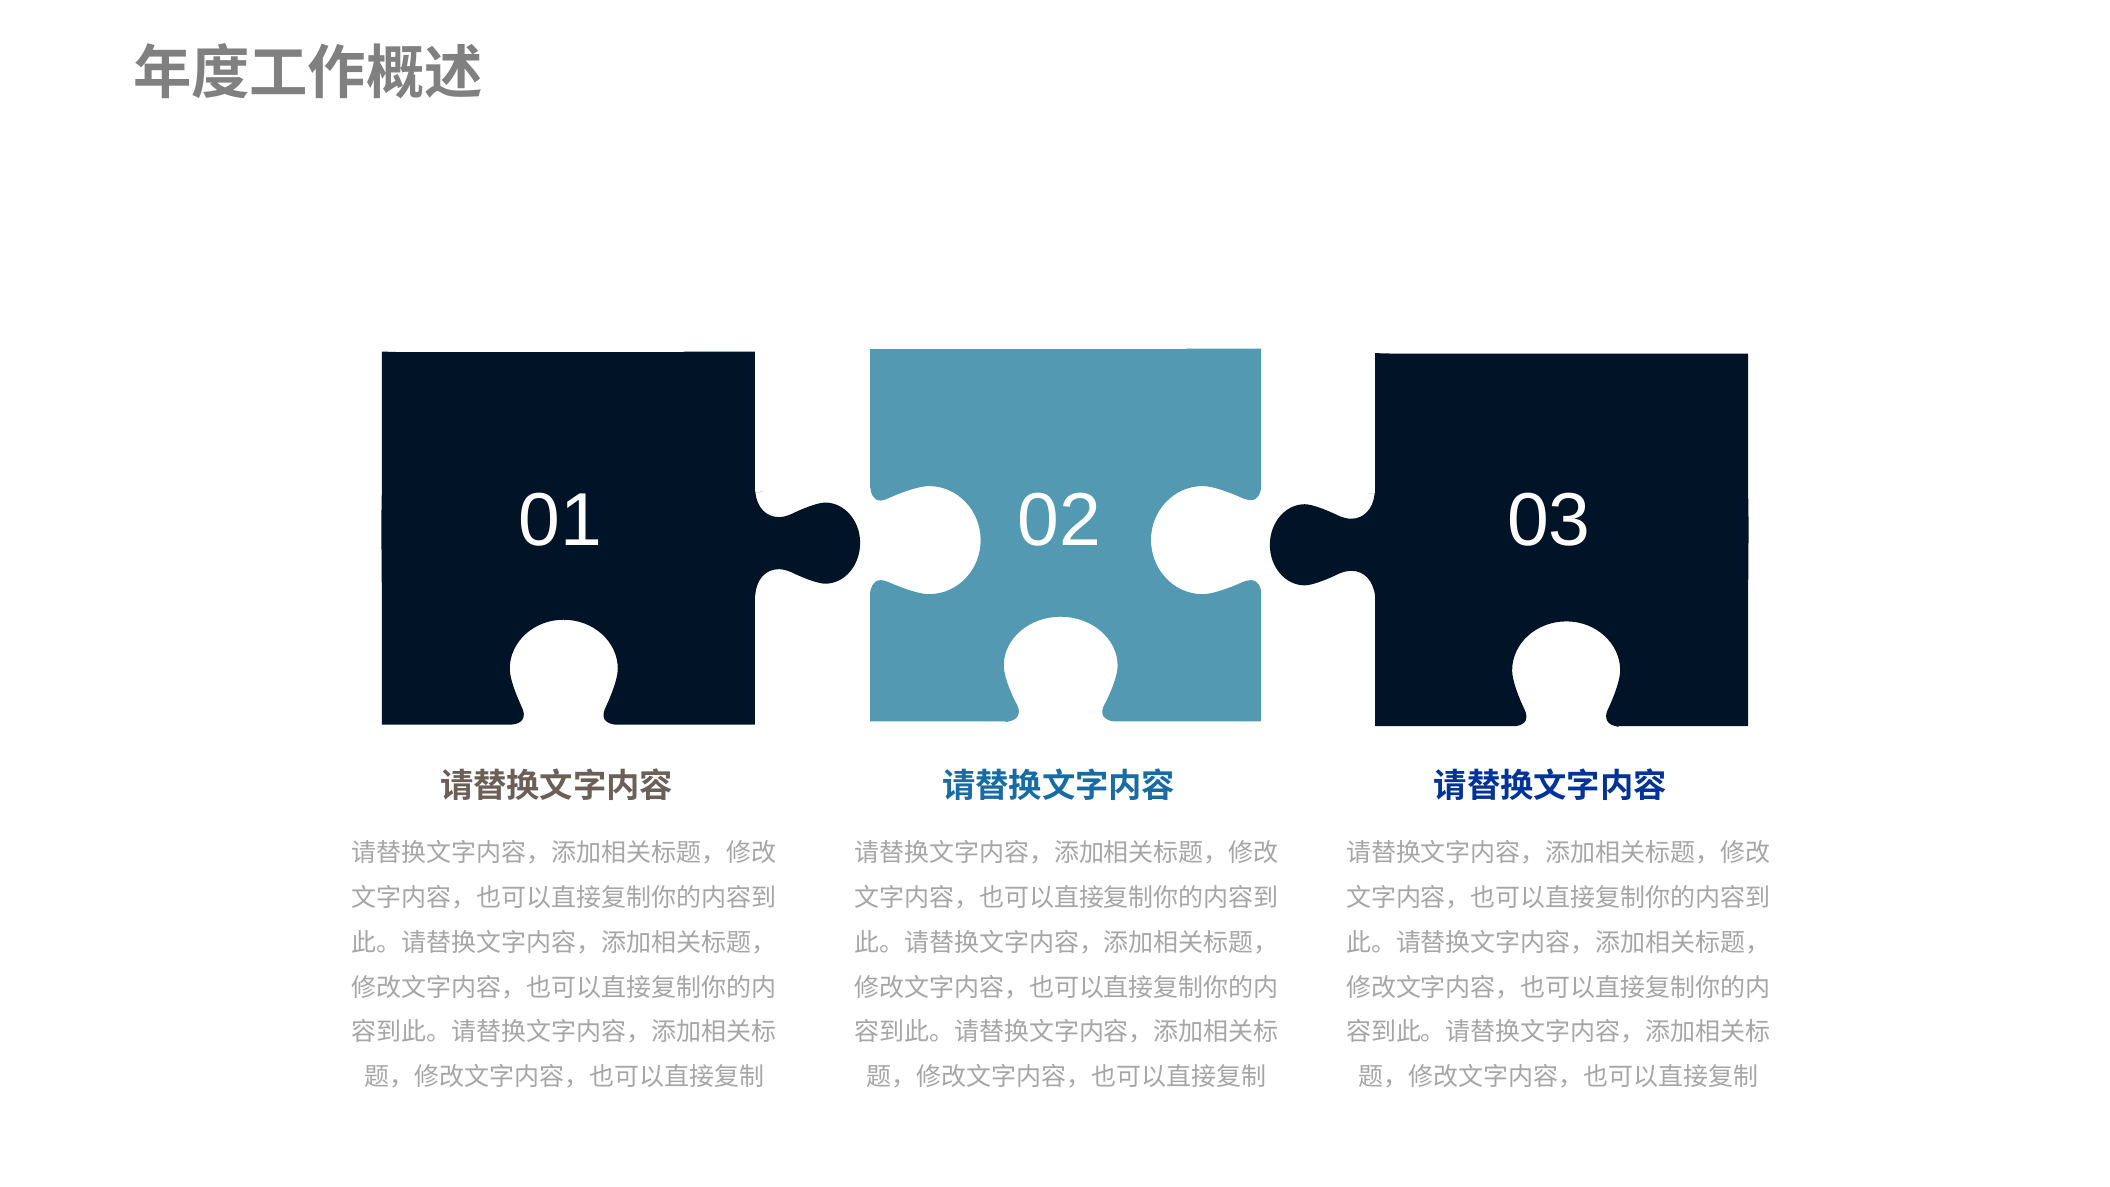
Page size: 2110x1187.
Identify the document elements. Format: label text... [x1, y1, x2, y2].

text_box [1269, 353, 1749, 727]
text_box 请替换文字内容 [942, 755, 1205, 804]
text_box 请替换文字内容，添加相关标题，修改文字内容，也可以直接复制你的内容到此。请替换文字内容，添加相关标题，修改文字内容，也可以直接复制你的内容到此。请替换文字内容，添加相关标题，修改文字内容，也可以直接复制 [1337, 821, 1780, 1091]
text_box 01 [503, 463, 638, 568]
text_box 请替换文字内容，添加相关标题，修改文字内容，也可以直接复制你的内容到此。请替换文字内容，添加相关标题，修改文字内容，也可以直接复制你的内容到此。请替换文字内容，添加相关标题，修改文字内容，也可以直接复制 [343, 821, 786, 1091]
text_box 请替换文字内容 [440, 755, 703, 804]
text_box 请替换文字内容 [1434, 755, 1697, 804]
text_box 请替换文字内容，添加相关标题，修改文字内容，也可以直接复制你的内容到此。请替换文字内容，添加相关标题，修改文字内容，也可以直接复制你的内容到此。请替换文字内容，添加相关标题，修改文字内容，也可以直接复制 [845, 821, 1288, 1091]
text_box 03 [1492, 463, 1627, 568]
text_box 02 [1002, 463, 1137, 568]
text_box 年度工作概述 [133, 35, 513, 106]
text_box [870, 348, 1262, 723]
text_box [381, 351, 861, 725]
